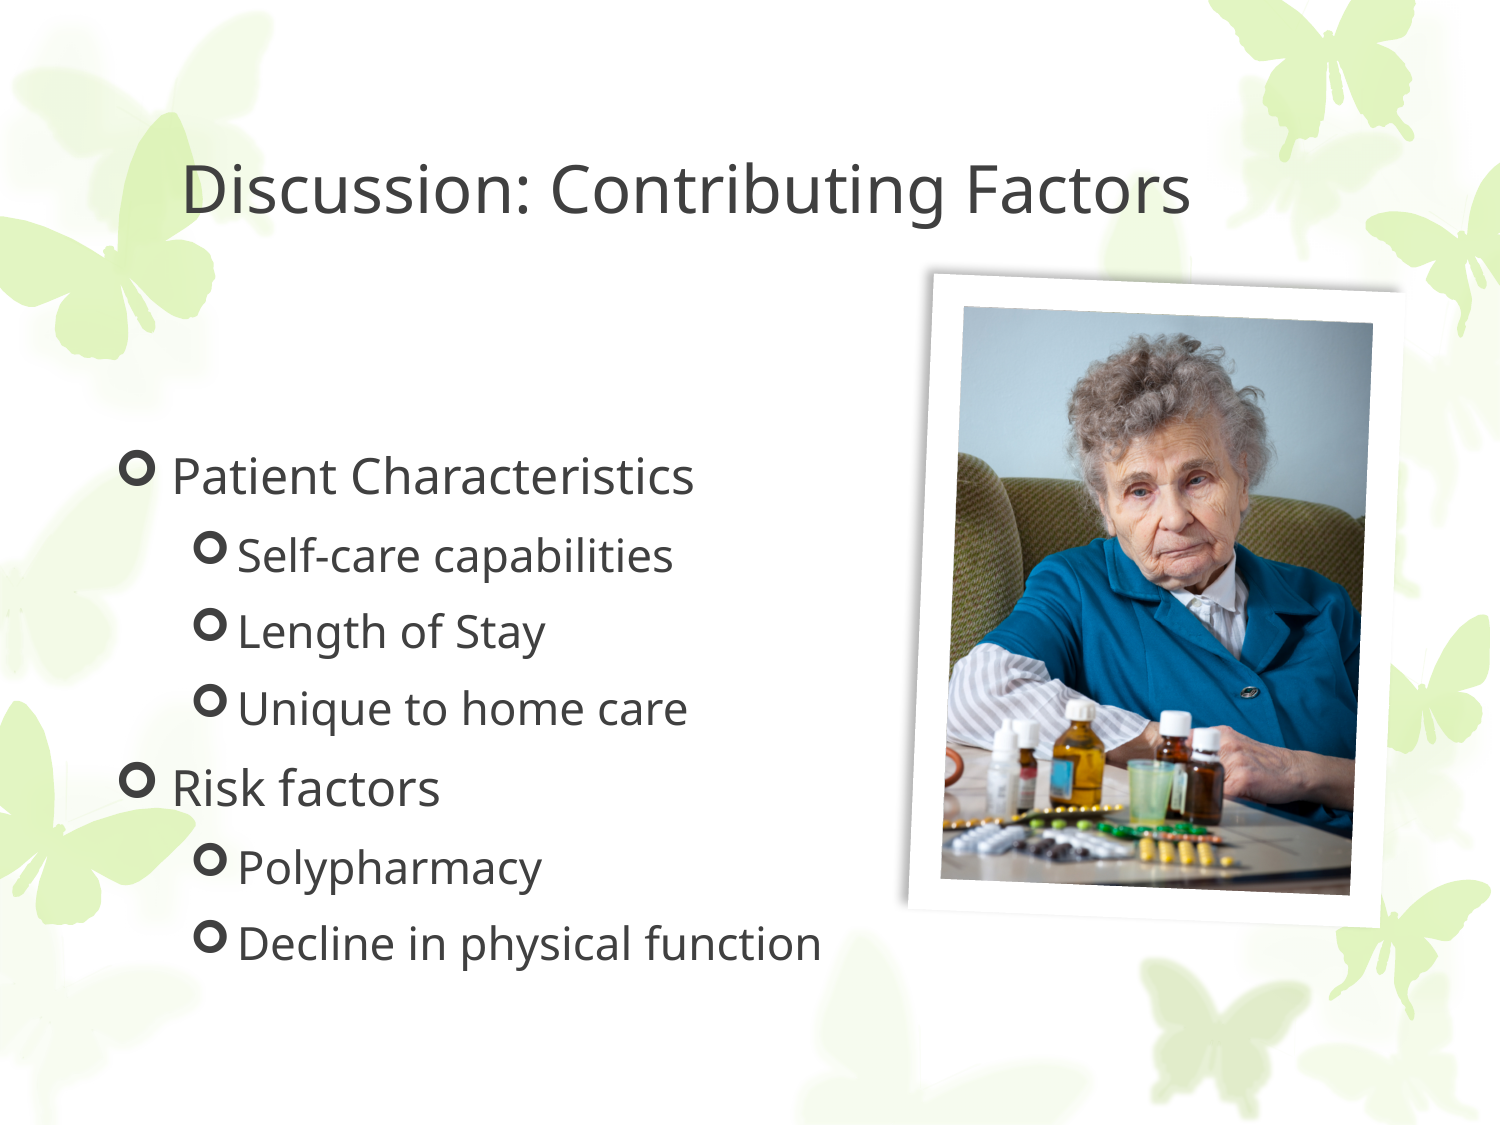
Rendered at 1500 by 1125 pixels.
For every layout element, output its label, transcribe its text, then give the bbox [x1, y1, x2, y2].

list Patient Characteristics Self-care capabilities Length of Stay Unique to home care Risk factors Polypharmacy Decline in physical function [99, 375, 1269, 1040]
picture [941, 308, 1373, 895]
title Discussion: Contributing Factors [165, 110, 1335, 263]
